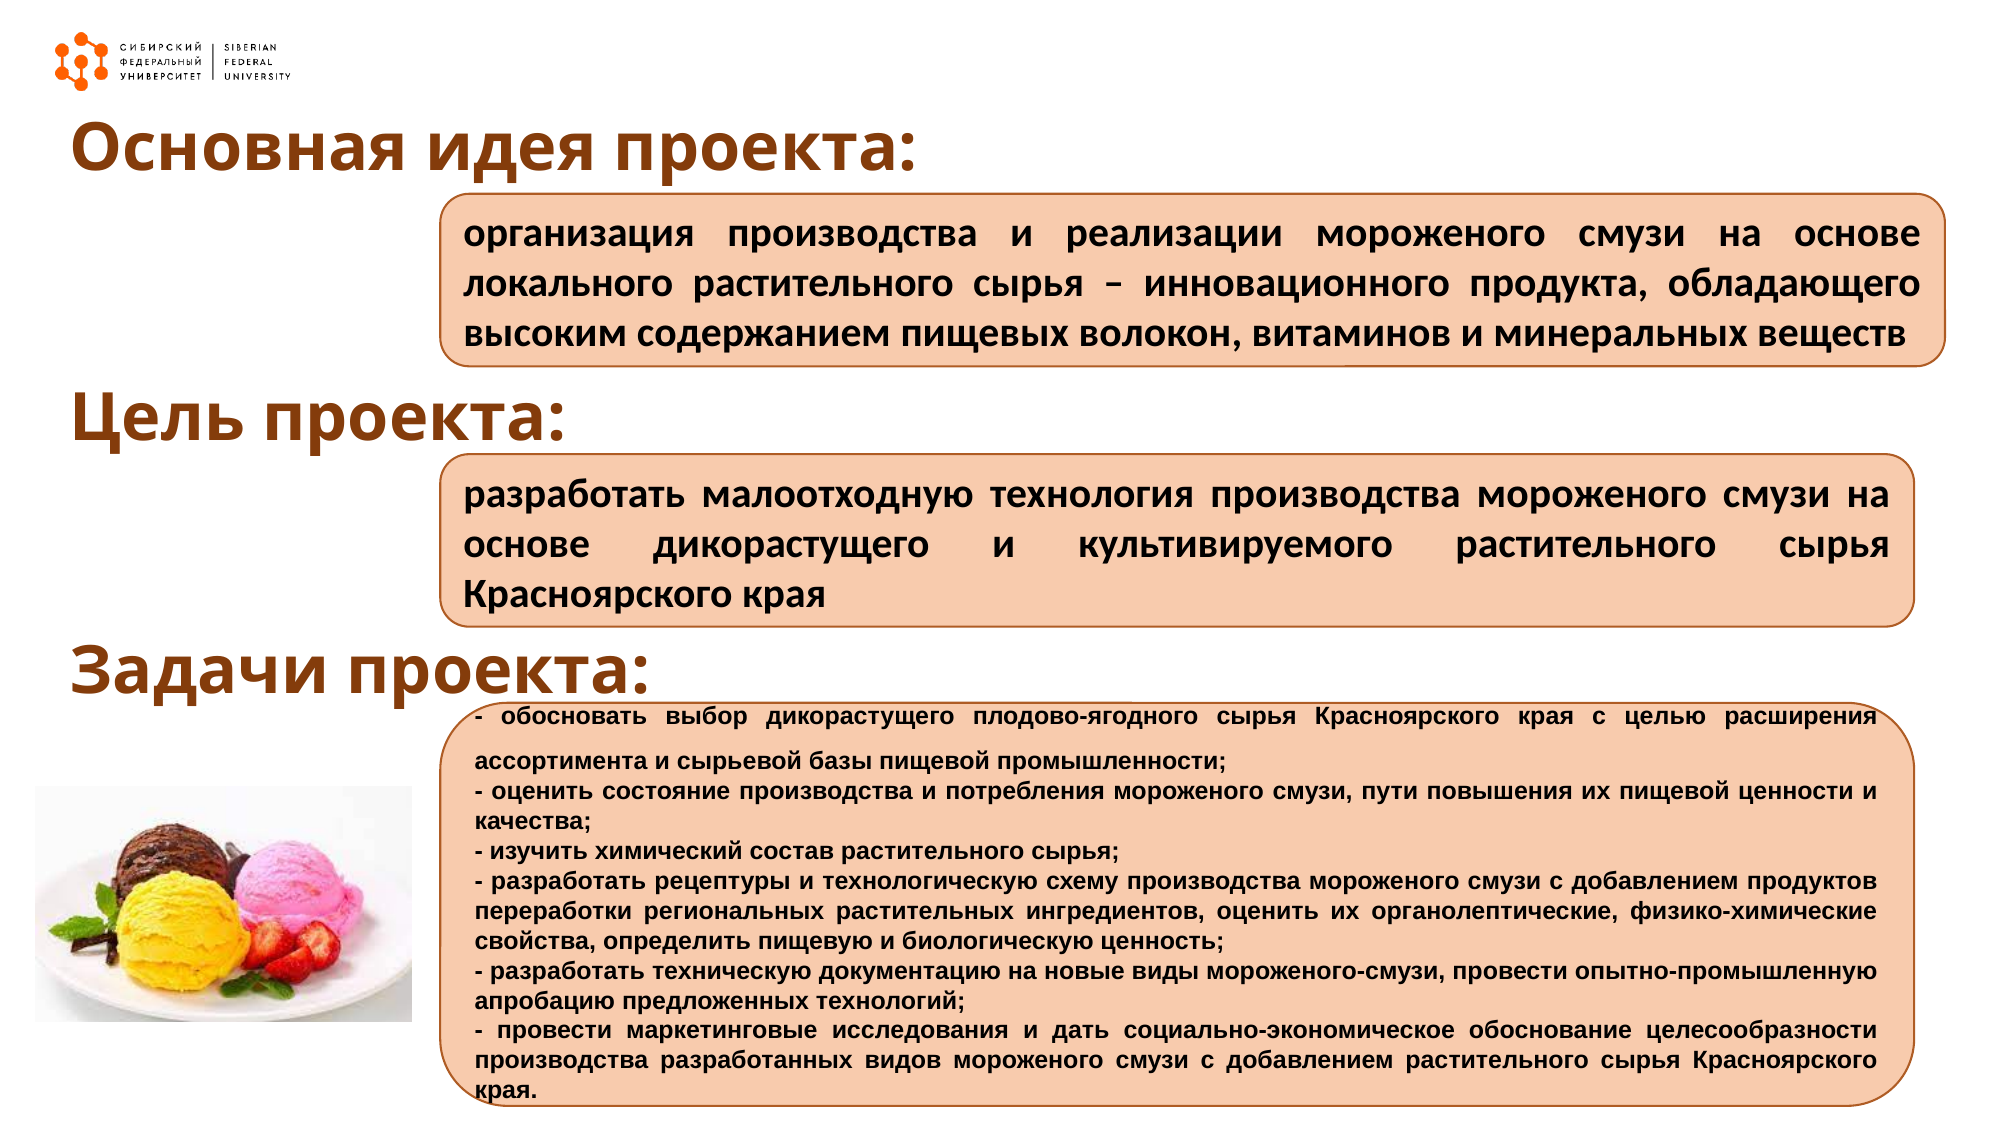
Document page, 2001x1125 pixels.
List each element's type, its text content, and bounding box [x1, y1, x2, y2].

text_box разработать малоотходную технология производства мороженого смузи на основе дикорастущего и культивируемого растительного сырья Красноярского края [439, 453, 1916, 628]
picture [34, 786, 412, 1022]
text_box Цель проекта: [54, 366, 1708, 462]
text_box организация производства и реализации мороженого смузи на основе локального растительного сырья – инновационного продукта, обладающего высоким содержанием пищевых волокон, витаминов и минеральных веществ [439, 192, 1947, 368]
text_box - обосновать выбор дикорастущего плодово-ягодного сырья Красноярского края с целью расширения ассортимента и сырьевой базы пищевой промышленности; - оценить состояние производства и потребления мороженого смузи, пути повышения их пищевой ценности и качества; - изучить химический состав растительного сырья; - разработать рецептуры и технологическую схему производства мороженого смузи с добавлением продуктов переработки региональных растительных ингредиентов, оценить их органолептические, физико-химические свойства, определить пищевую и биологическую ценность; - разработать техническую документацию на новые виды мороженого-смузи, провести опытно-промышленную апробацию предложенных технологий; - провести маркетинговые исследования и дать социально-экономическое обоснование целесообразности производства разработанных видов мороженого смузи с добавлением растительного сырья Красноярского края. [439, 701, 1916, 1107]
text_box Задачи проекта: [54, 619, 1708, 715]
text_box Основная идея проекта: [54, 96, 1708, 192]
picture [55, 32, 292, 91]
